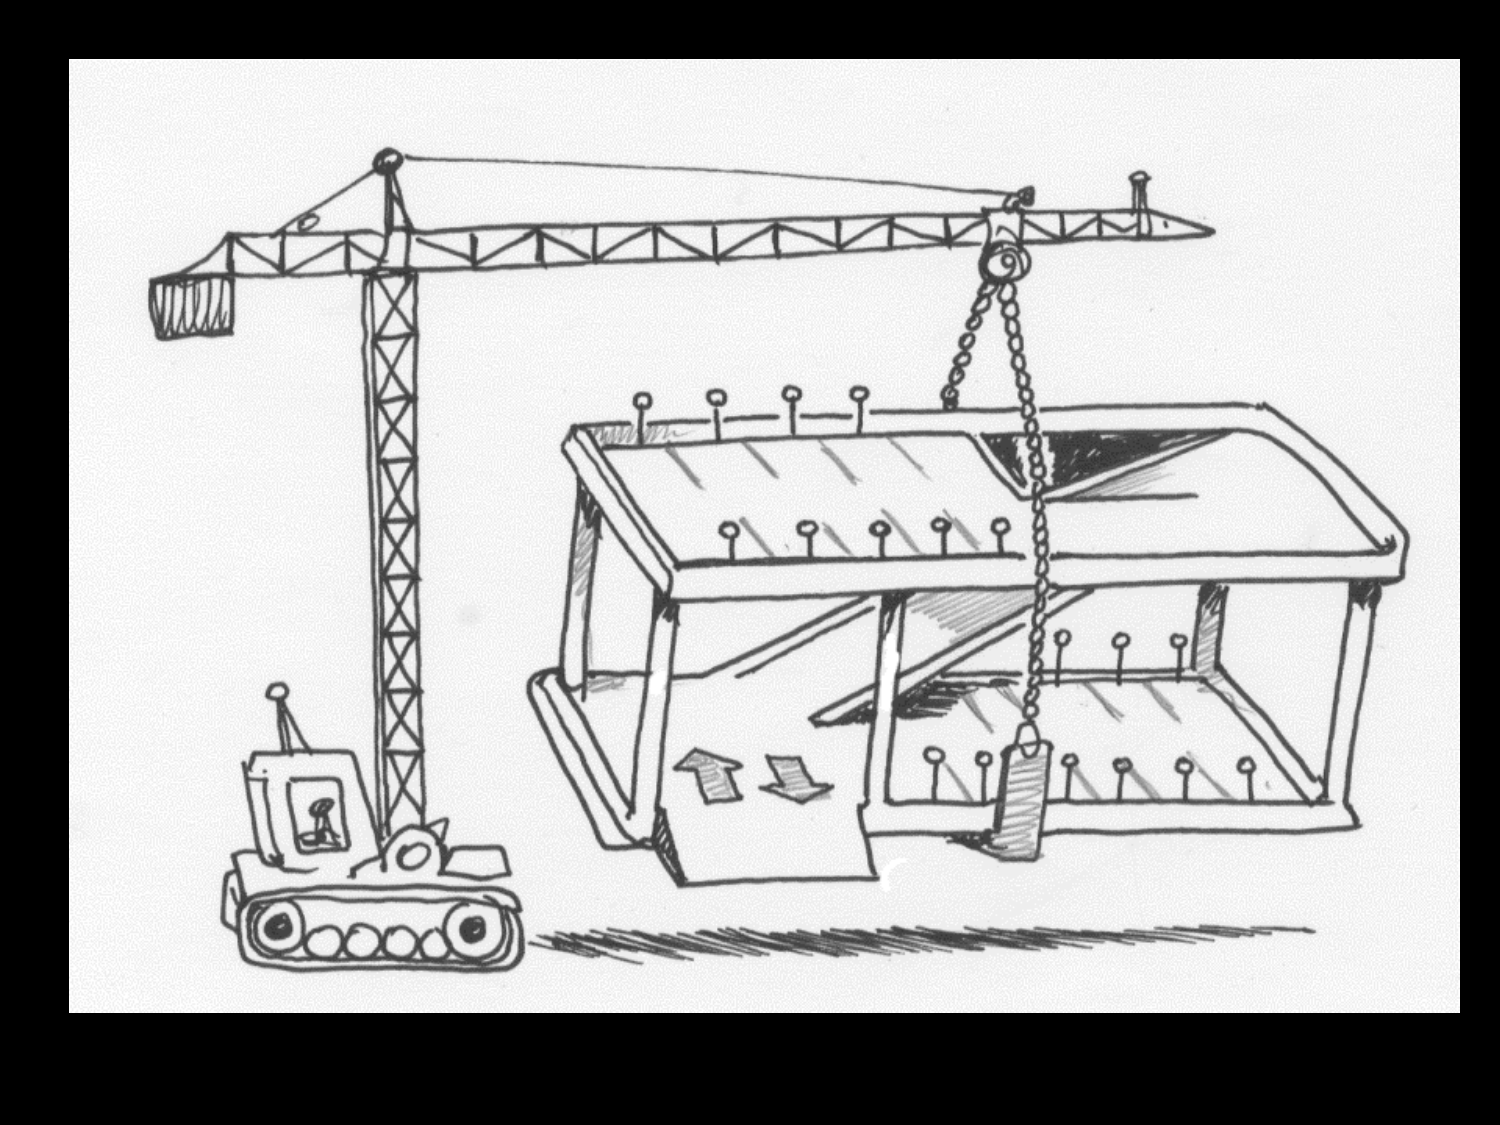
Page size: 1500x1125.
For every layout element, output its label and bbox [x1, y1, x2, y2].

picture [69, 58, 1460, 1014]
